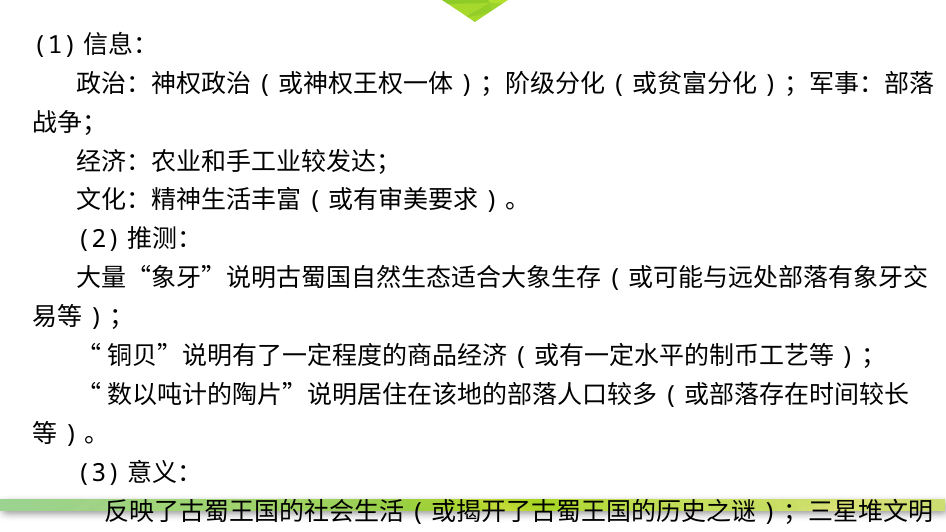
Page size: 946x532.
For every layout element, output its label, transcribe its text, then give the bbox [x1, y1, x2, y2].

picture [0, 499, 945, 511]
text_box (1)信息： 政治：神权政治(或神权王权一体)；阶级分化(或贫富分化)；军事：部落战争； 经济：农业和手工业较发达； 文化：精神生活丰富(或有审美要求)。 (2)推测： 大量“象牙”说明古蜀国自然生态适合大象生存(或可能与远处部落有象牙交易等)； “铜贝”说明有了一定程度的商品经济(或有一定水平的制币工艺等)； “数以吨计的陶片”说明居住在该地的部落人口较多(或部落存在时间较长等)。 (3)意义： 反映了古蜀王国的社会生活(或揭开了古蜀王国的历史之谜)；三星堆文明是中华文明的源头之一，在人类文明史上占有重要地位。 [17, 11, 946, 532]
text_box [440, 0, 510, 11]
